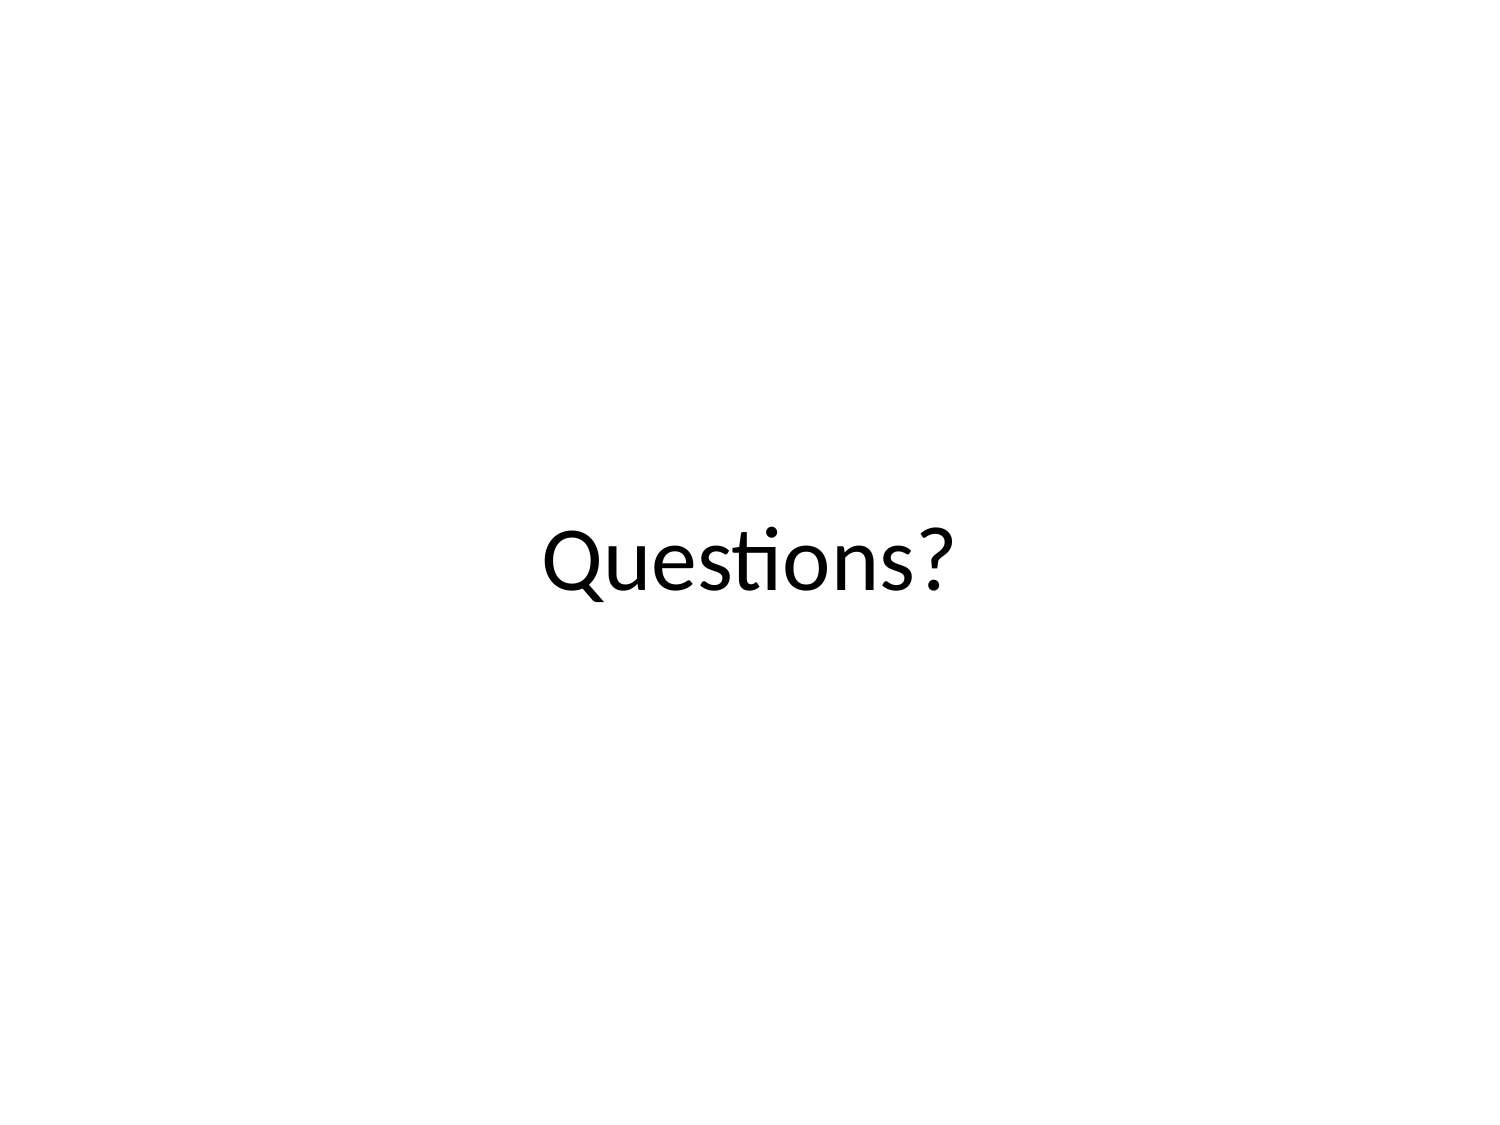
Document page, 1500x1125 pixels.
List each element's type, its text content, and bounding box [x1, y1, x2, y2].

title Questions? [75, 45, 1425, 1063]
